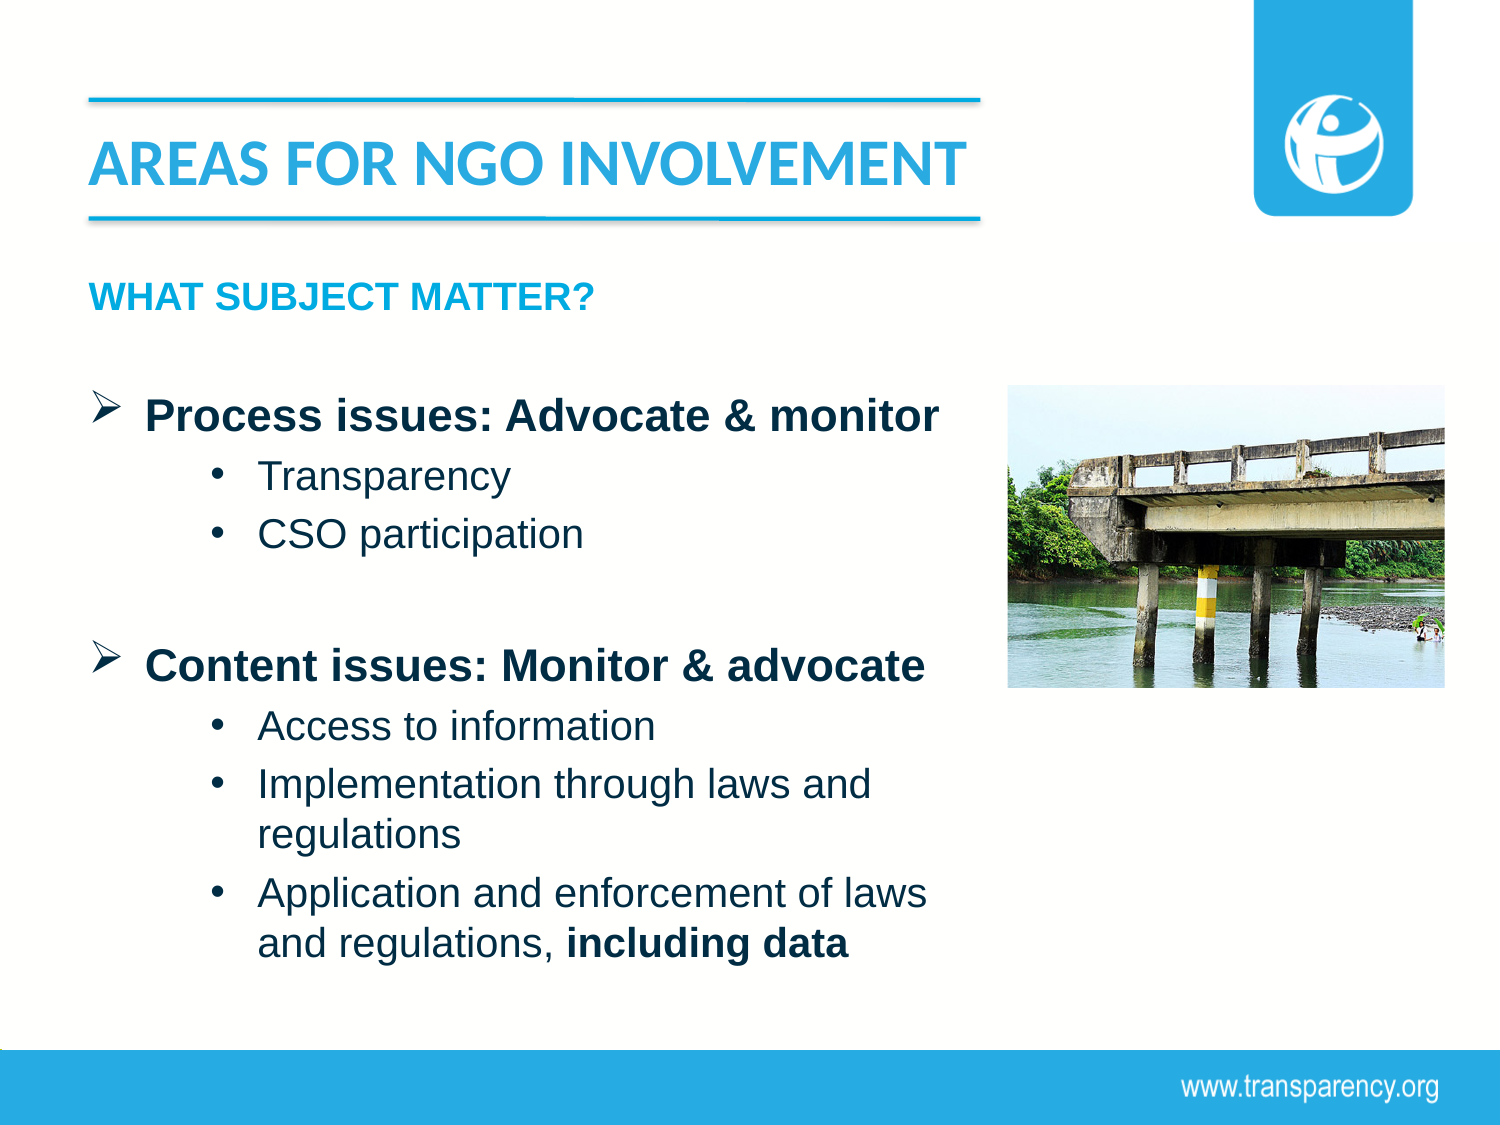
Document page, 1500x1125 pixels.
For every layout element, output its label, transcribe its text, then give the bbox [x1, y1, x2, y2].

list WHAT SUBJECT MATTER? [88, 270, 896, 330]
picture [0, 1049, 1500, 1125]
title Areas for NGO involvement [88, 93, 1129, 225]
picture [1007, 385, 1445, 689]
picture [1230, 0, 1500, 242]
list Process issues: Advocate & monitor Transparency CSO participation Content issues: Monitor & advocate Access to information Implementation through laws and regulations Application and enforcement of laws and regulations, including data [88, 385, 987, 846]
